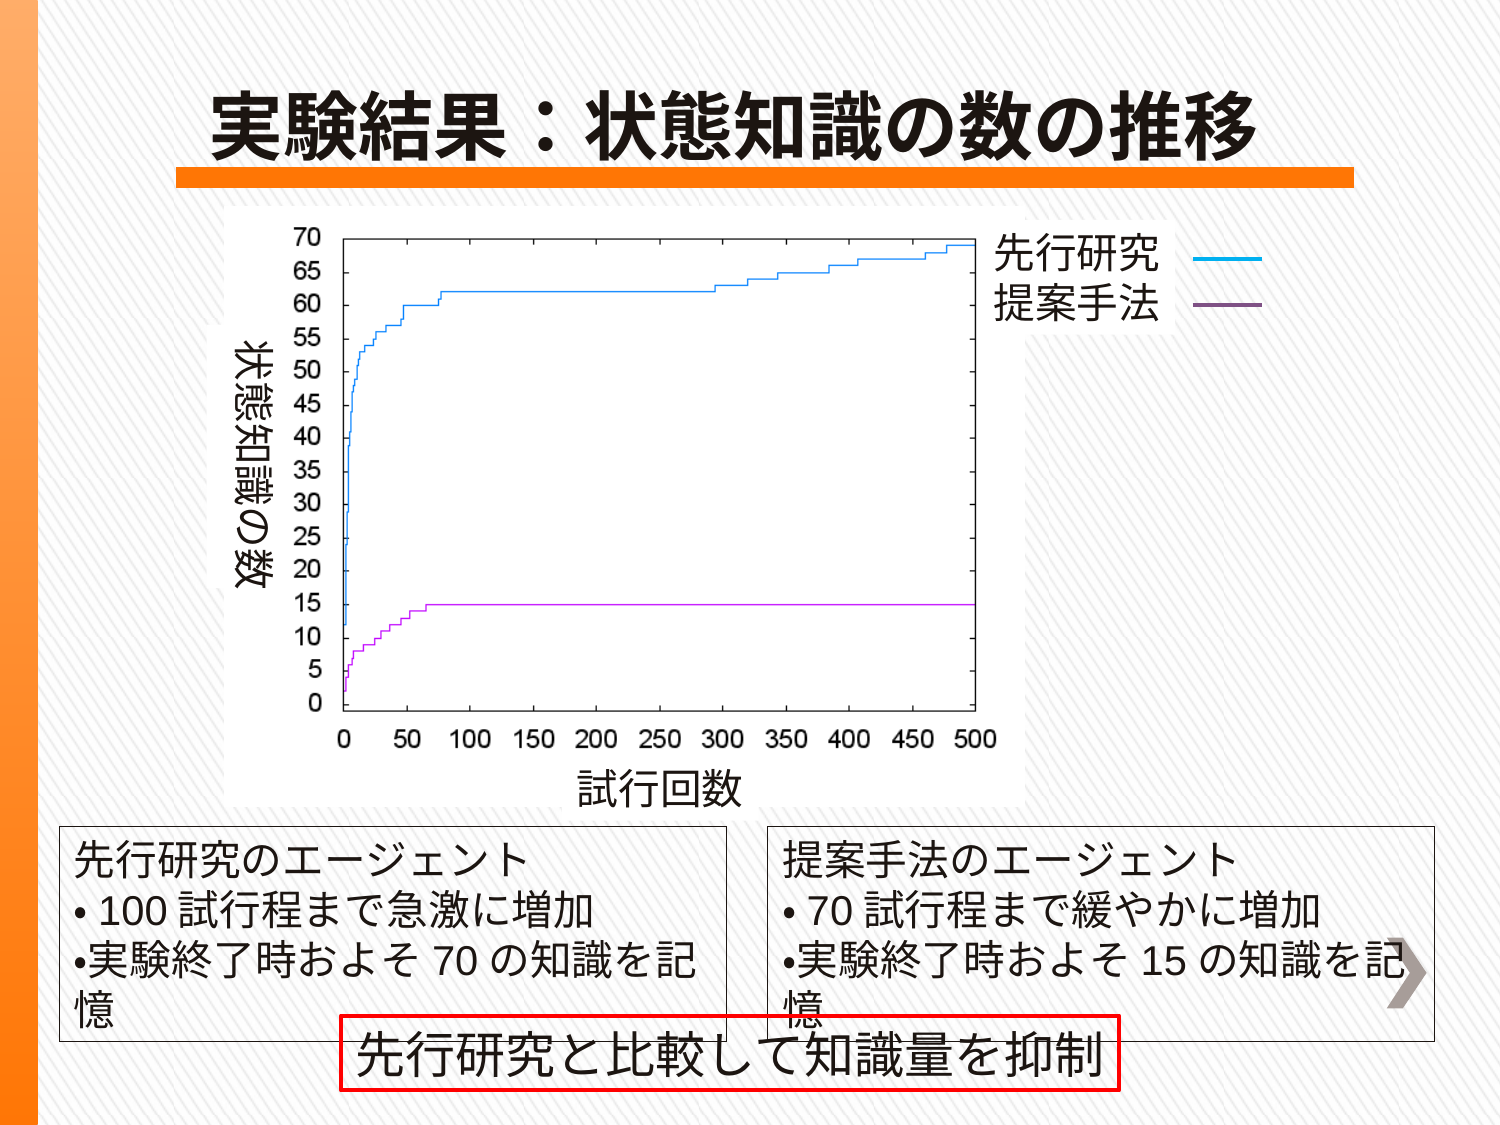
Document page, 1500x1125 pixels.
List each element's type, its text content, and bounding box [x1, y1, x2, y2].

text_box 先行研究のエージェント ・100試行程まで急激に増加 ・実験終了時およそ70の知識を記憶 [59, 826, 727, 1042]
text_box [206, 206, 1262, 822]
title 実験結果：状態知識の数の推移 [118, 59, 1359, 178]
text_box 先行研究と比較して知識量を抑制 [341, 1015, 1120, 1091]
text_box 提案手法のエージェント ・70試行程まで緩やかに増加 ・実験終了時およそ15の知識を記憶 [767, 826, 1435, 1042]
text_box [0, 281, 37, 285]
